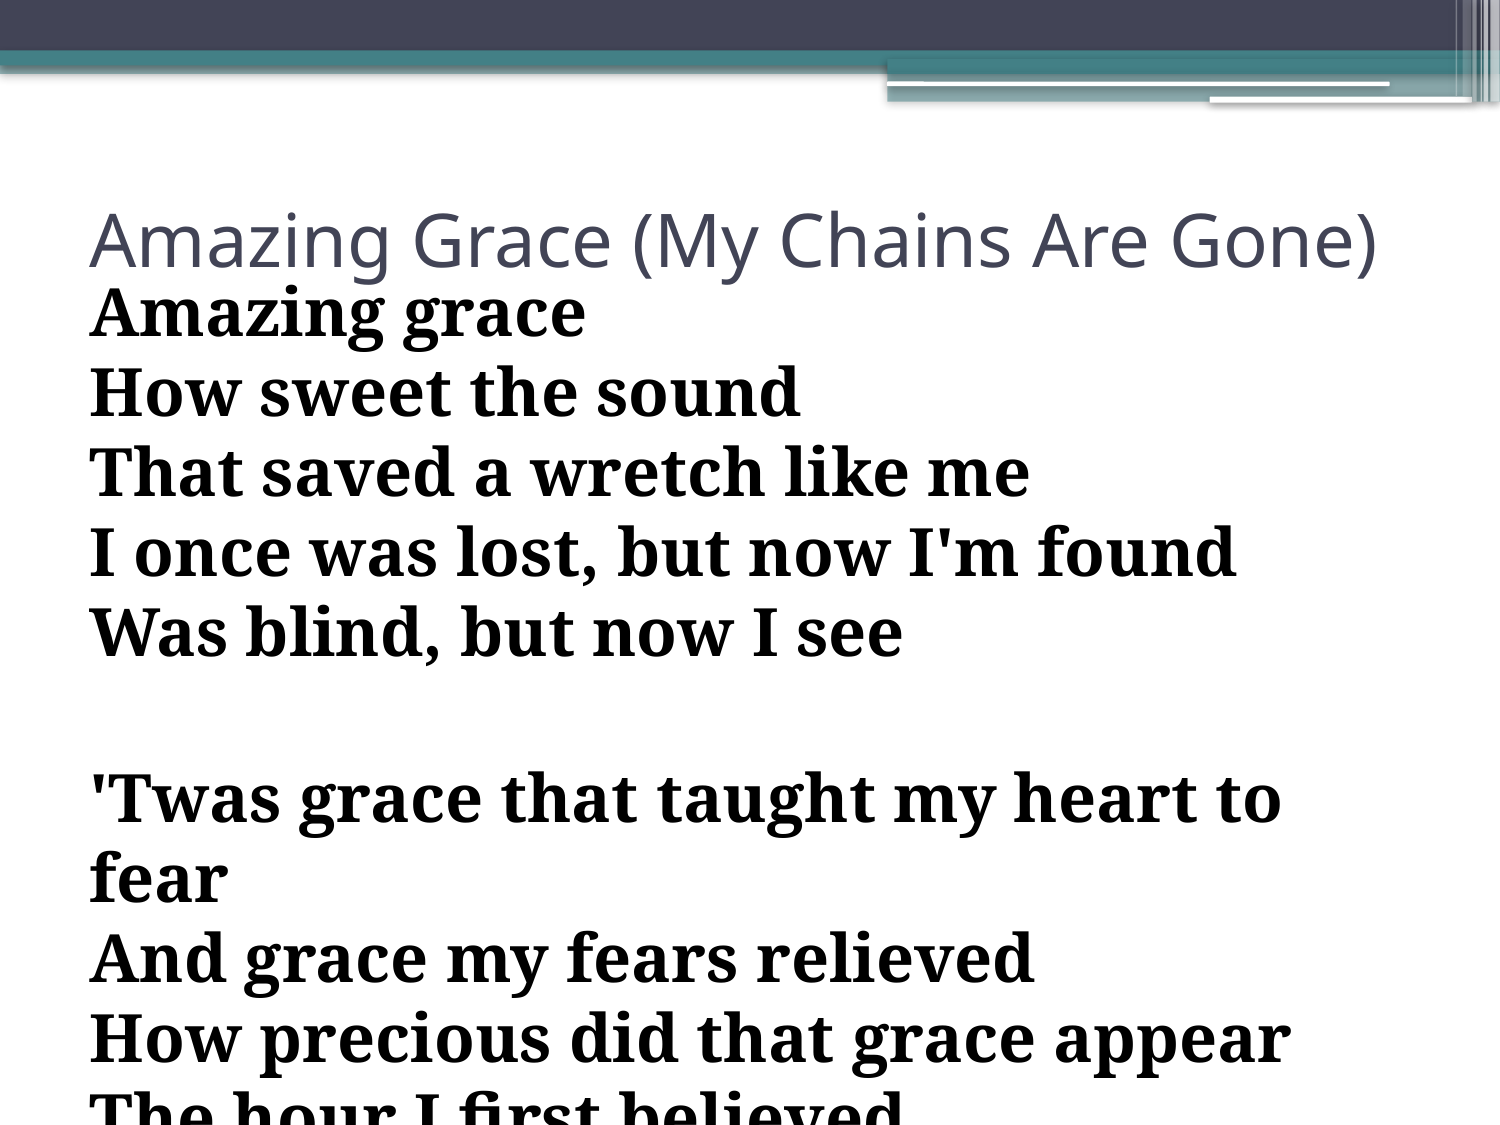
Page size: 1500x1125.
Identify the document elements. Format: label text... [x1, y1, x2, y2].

list Amazing grace How sweet the sound That saved a wretch like me I once was lost, but now I'm found Was blind, but now I see 'Twas grace that taught my heart to fear And grace my fears relieved How precious did that grace appear The hour I first believed [75, 262, 1425, 1100]
title Amazing Grace (My Chains Are Gone) [75, 149, 1425, 262]
